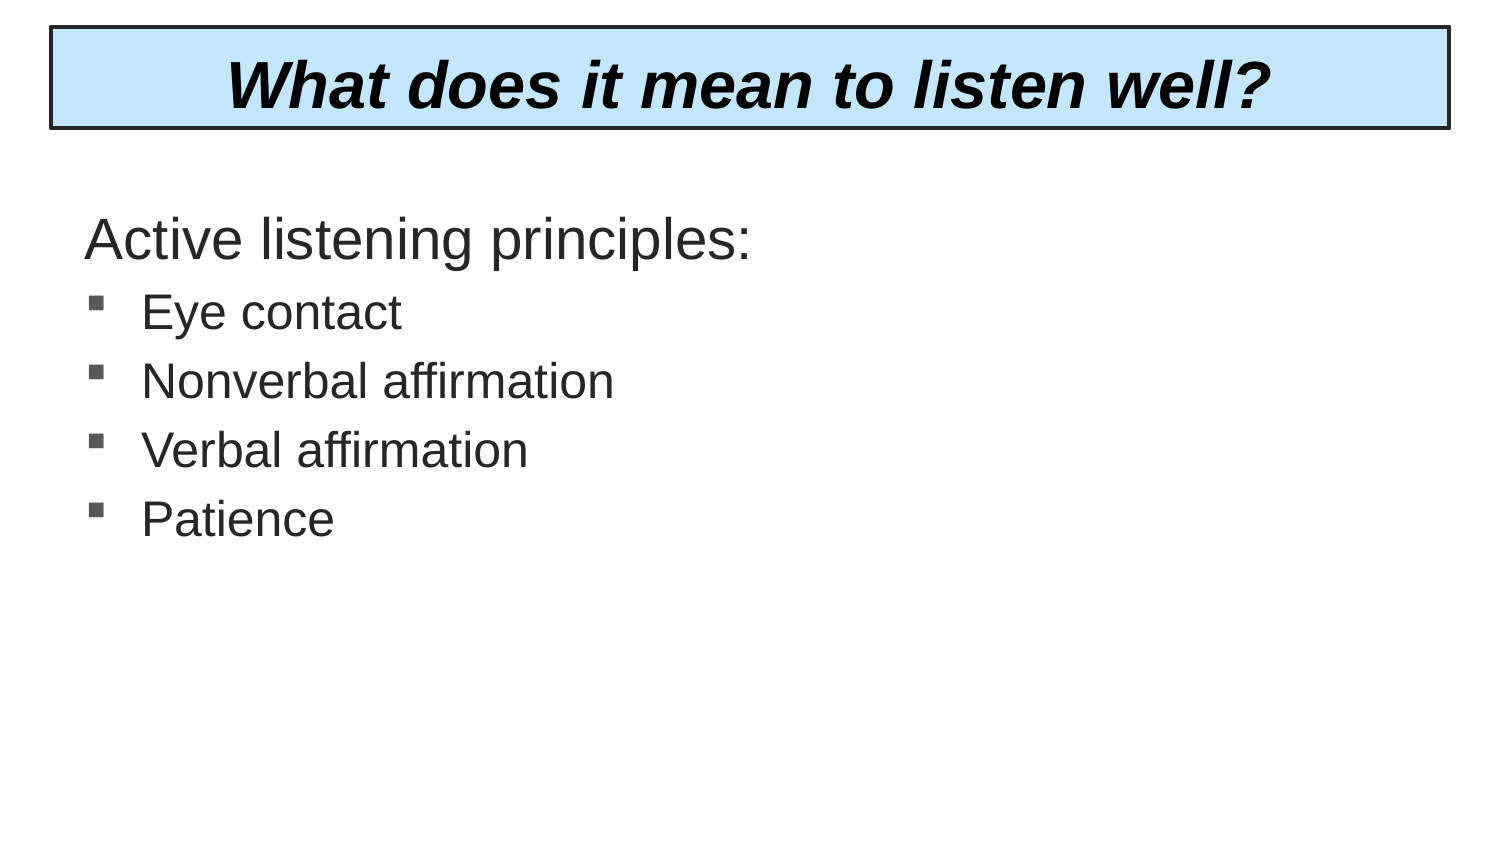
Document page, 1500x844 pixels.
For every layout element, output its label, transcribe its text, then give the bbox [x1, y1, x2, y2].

text_box [49, 25, 1451, 130]
list Active listening principles: Eye contact Nonverbal affirmation Verbal affirmation Patience [51, 175, 1449, 736]
title What does it mean to listen well? [51, 26, 1449, 121]
